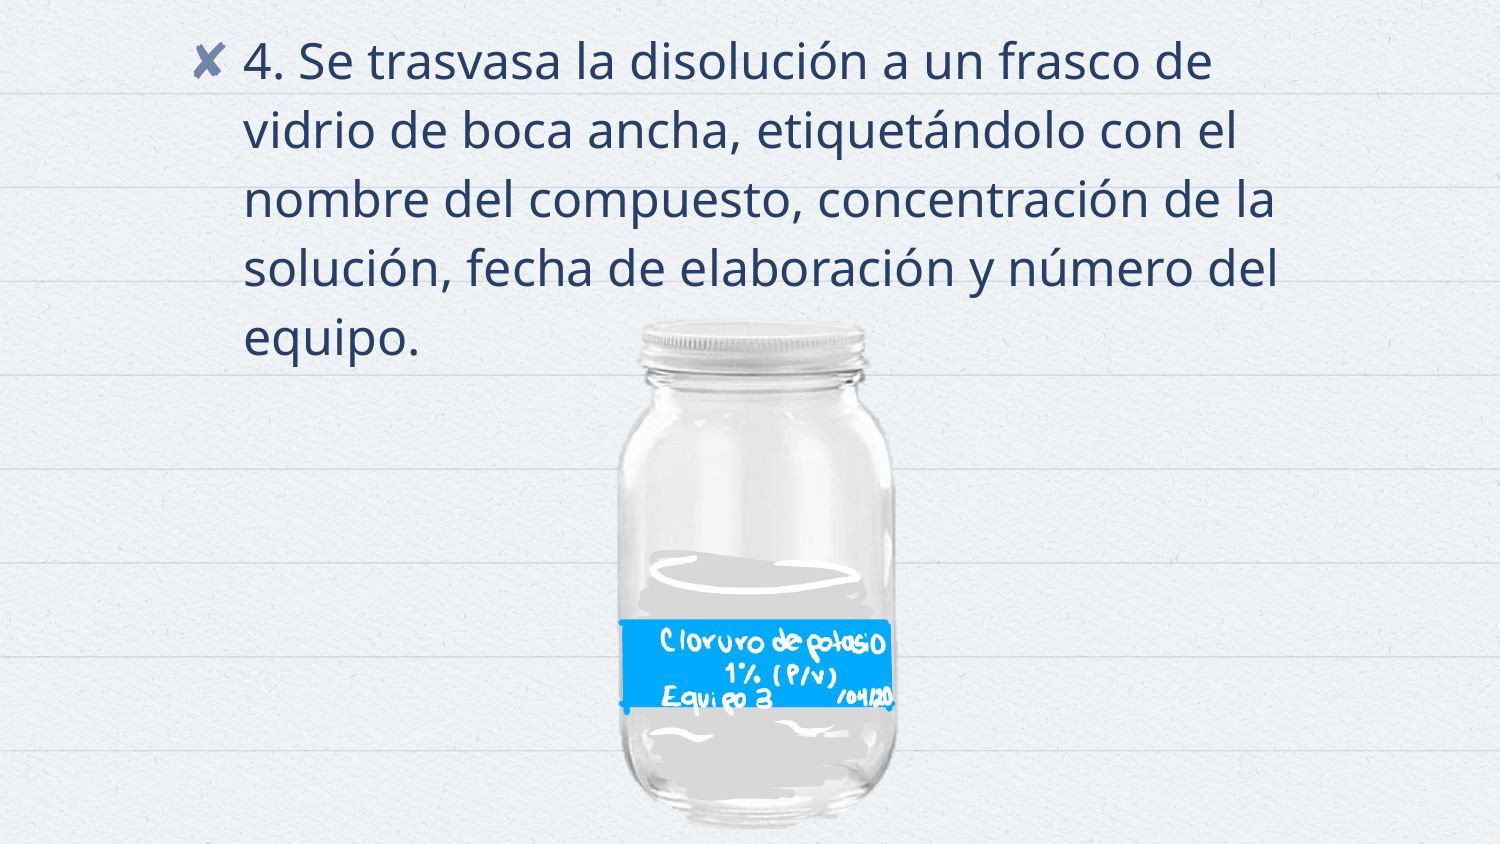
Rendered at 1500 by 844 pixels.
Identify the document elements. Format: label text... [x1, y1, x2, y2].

list 4. Se trasvasa la disolución a un frasco de vidrio de boca ancha, etiquetándolo con el nombre del compuesto, concentración de la solución, fecha de elaboración y número del equipo. [168, 20, 1332, 461]
picture [0, 0, 1500, 844]
